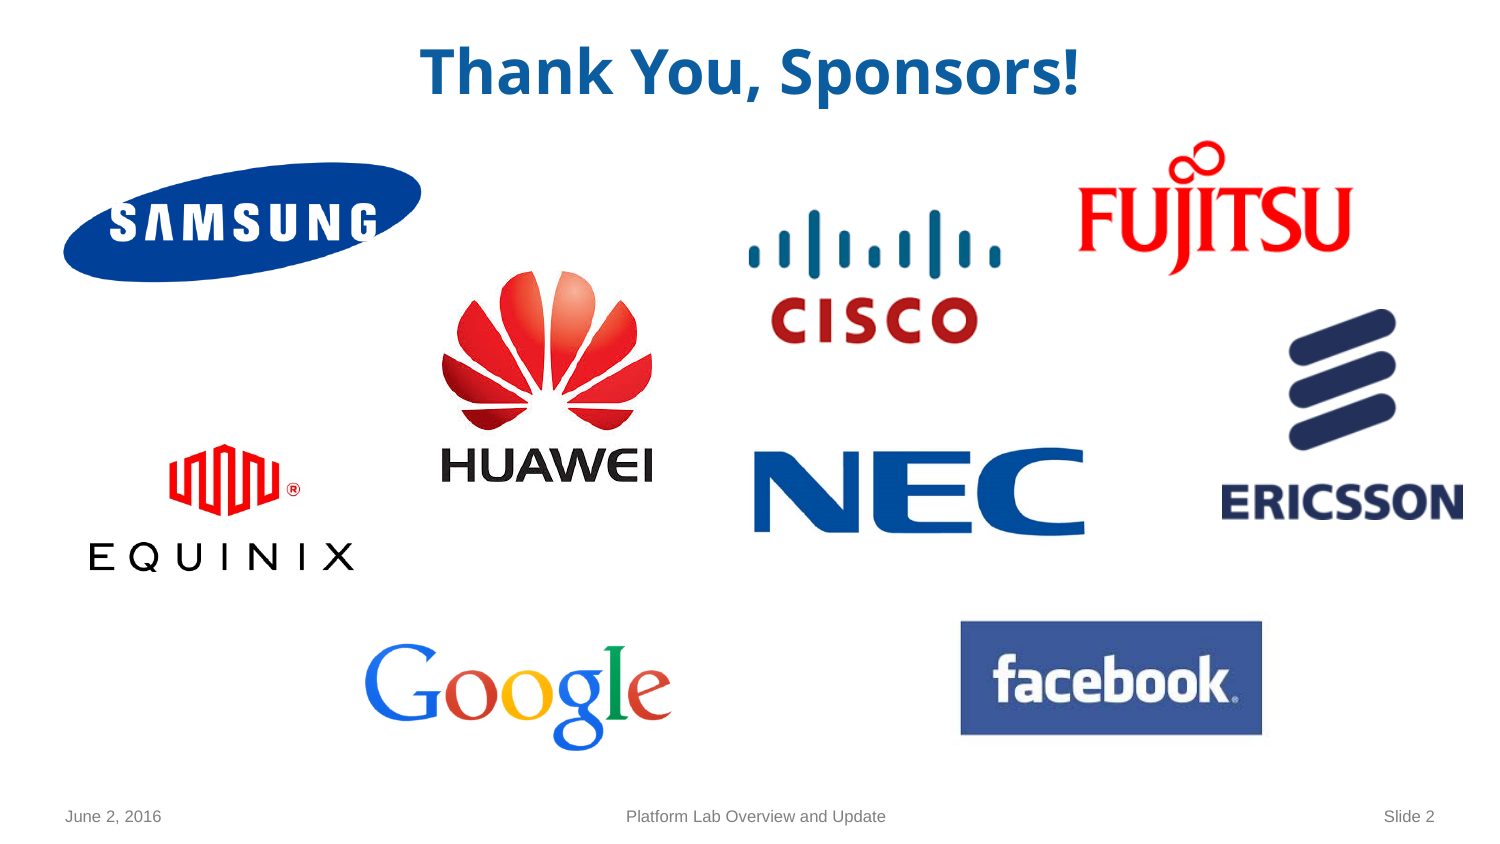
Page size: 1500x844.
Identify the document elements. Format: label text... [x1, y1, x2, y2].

picture [1072, 136, 1358, 280]
picture [1222, 309, 1463, 520]
picture [442, 271, 652, 483]
picture [734, 436, 1102, 549]
picture [742, 204, 1006, 349]
slide_number Slide 2 [1074, 798, 1450, 835]
picture [359, 639, 676, 755]
footer Platform Lab Overview and Update [474, 798, 1038, 835]
picture [59, 159, 426, 286]
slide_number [50, 798, 425, 835]
picture [89, 444, 355, 573]
title Thank You, Sponsors! [50, 24, 1450, 115]
picture [952, 586, 1272, 779]
